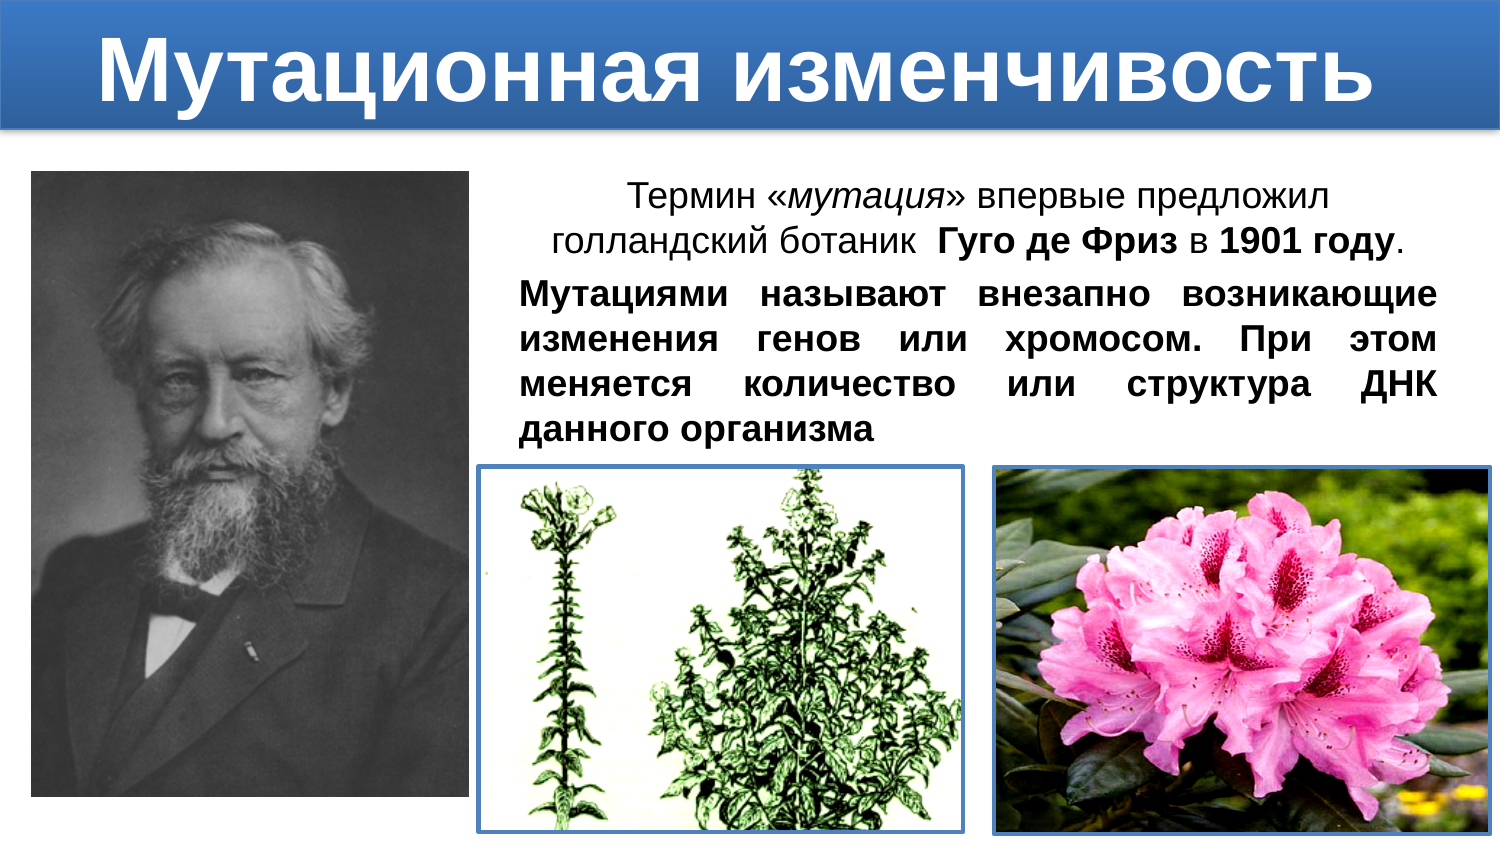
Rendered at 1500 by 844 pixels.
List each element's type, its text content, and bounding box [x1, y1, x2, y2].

picture [480, 468, 962, 830]
list Термин «мутация» впервые предложил голландский ботаник Гуго де Фриз в 1901 году. Мутациями называют внезапно возникающие изменения генов или хромосом. При этом меняется количество или структура ДНК данного организма [503, 163, 1454, 722]
title Мутационная изменчивость [0, 0, 1500, 130]
picture [30, 171, 469, 798]
picture [995, 468, 1489, 833]
